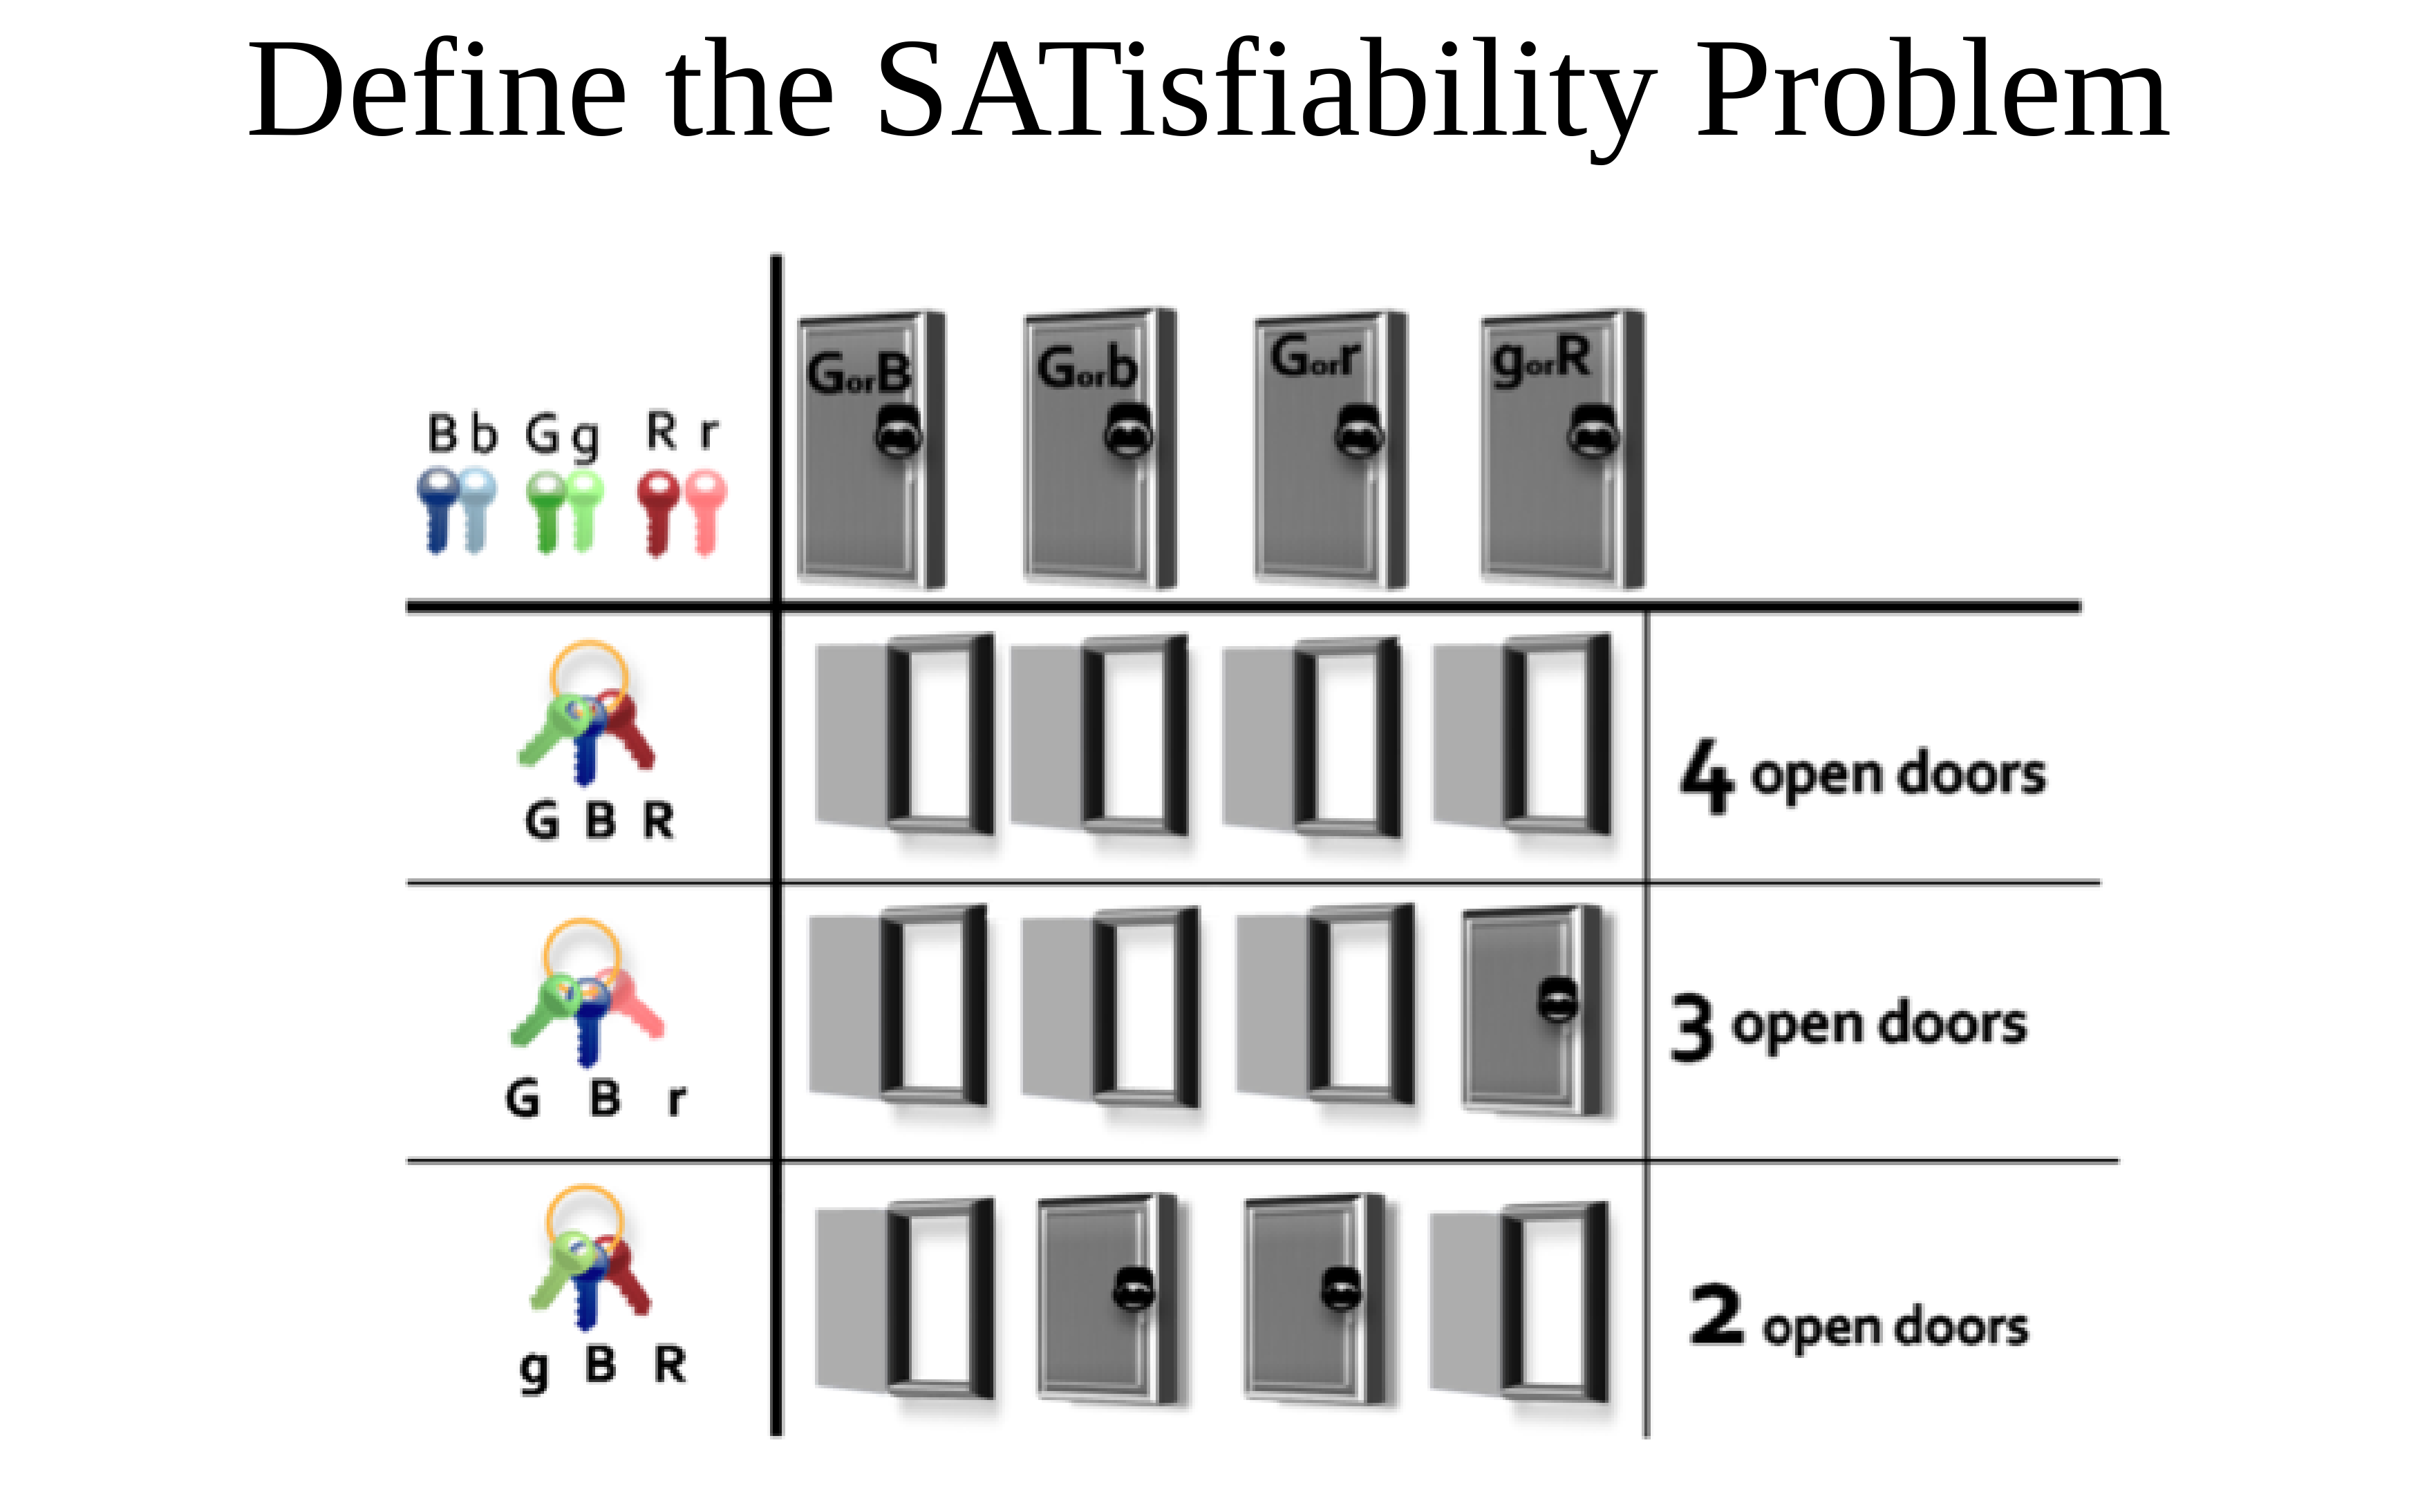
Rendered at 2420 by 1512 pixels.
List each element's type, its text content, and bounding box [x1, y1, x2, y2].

text_box Define the SATisfiability Problem [0, 0, 2419, 171]
picture [384, 252, 2148, 1479]
